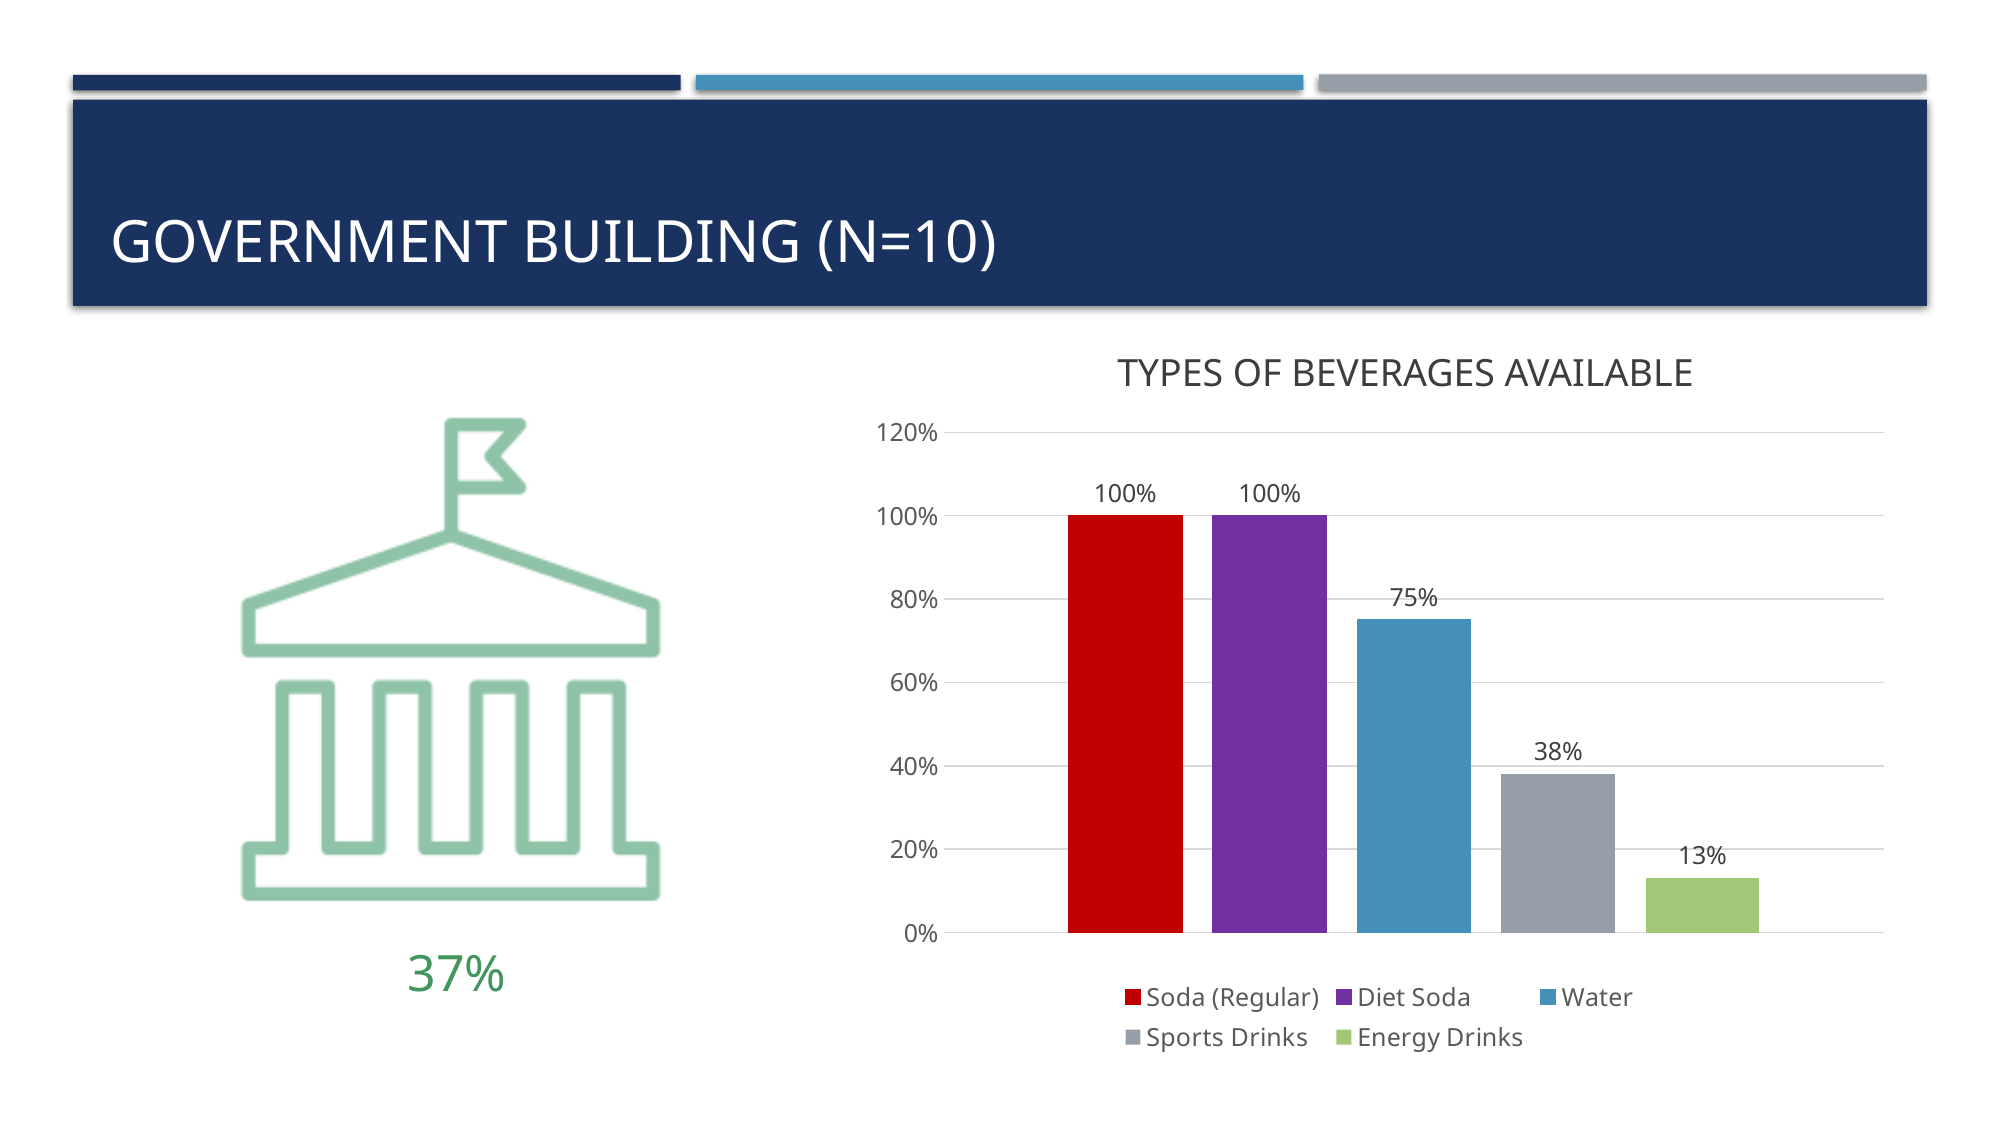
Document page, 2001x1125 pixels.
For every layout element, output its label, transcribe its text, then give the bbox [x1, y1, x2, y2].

text_box TYPES OF BEVERAGES AVAILABLE [1056, 341, 1755, 399]
text_box 37% [378, 973, 535, 1009]
picture [194, 401, 719, 965]
title Government building (N=10) [95, 119, 1905, 282]
chart [854, 401, 1906, 1061]
